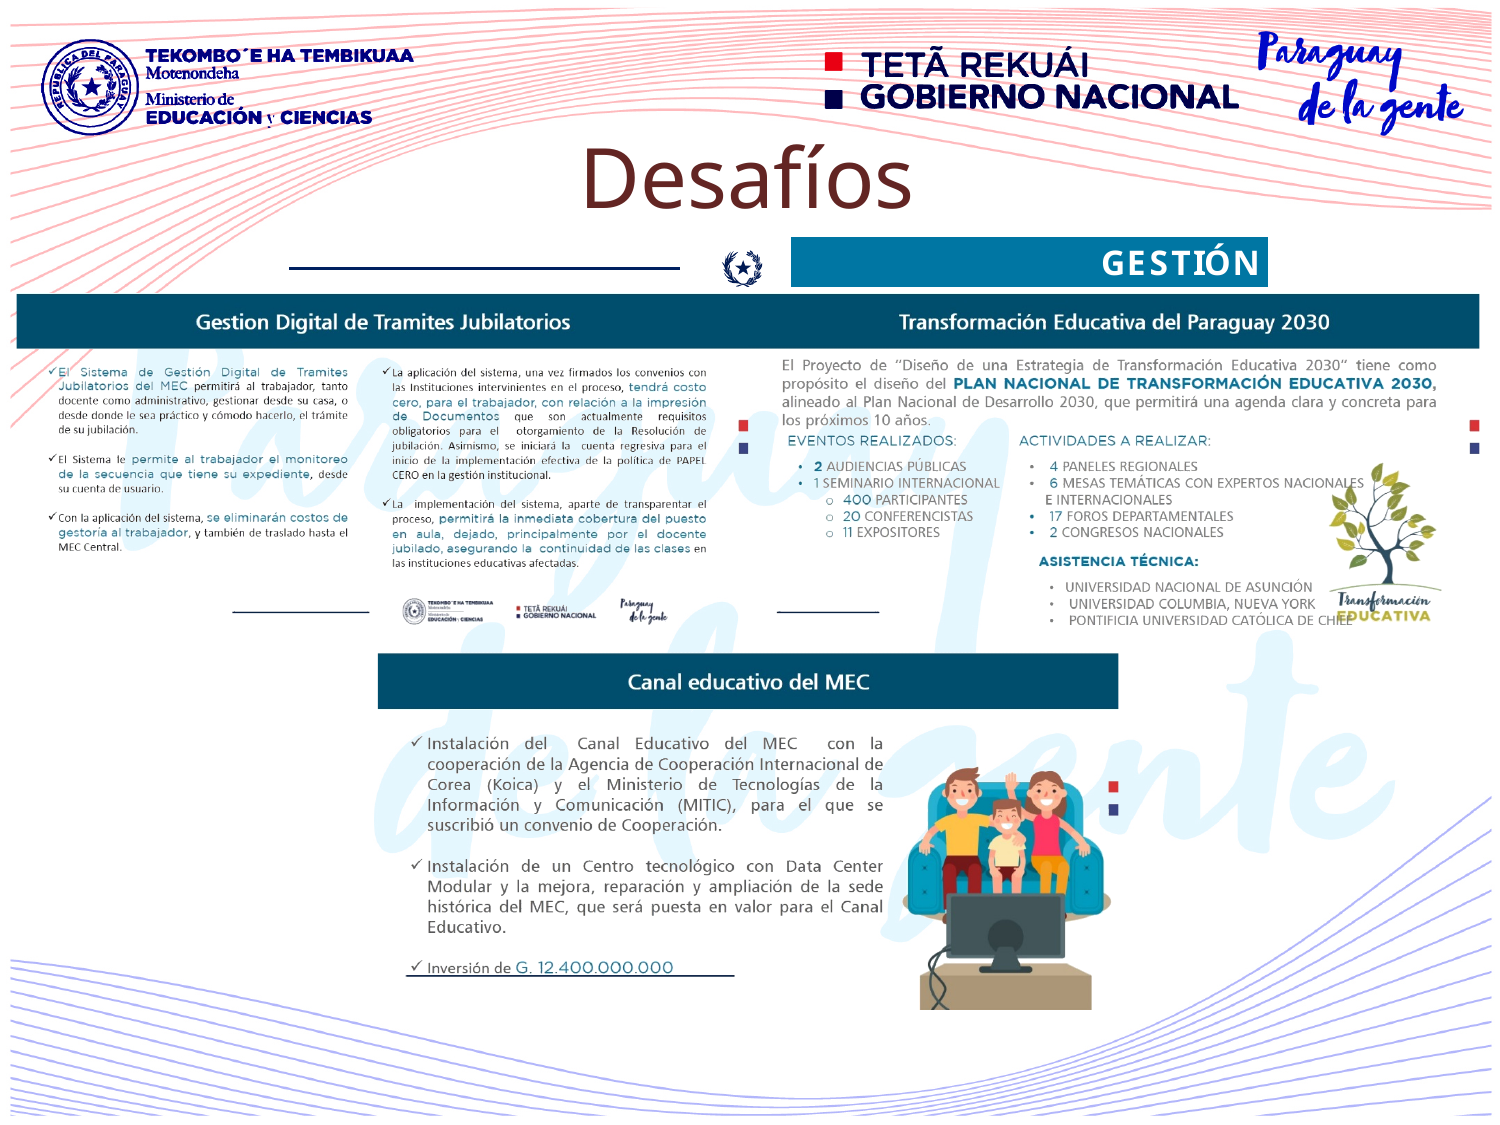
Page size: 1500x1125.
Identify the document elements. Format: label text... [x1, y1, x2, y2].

picture [0, 0, 1500, 1125]
title Desafíos [16, 107, 1478, 235]
